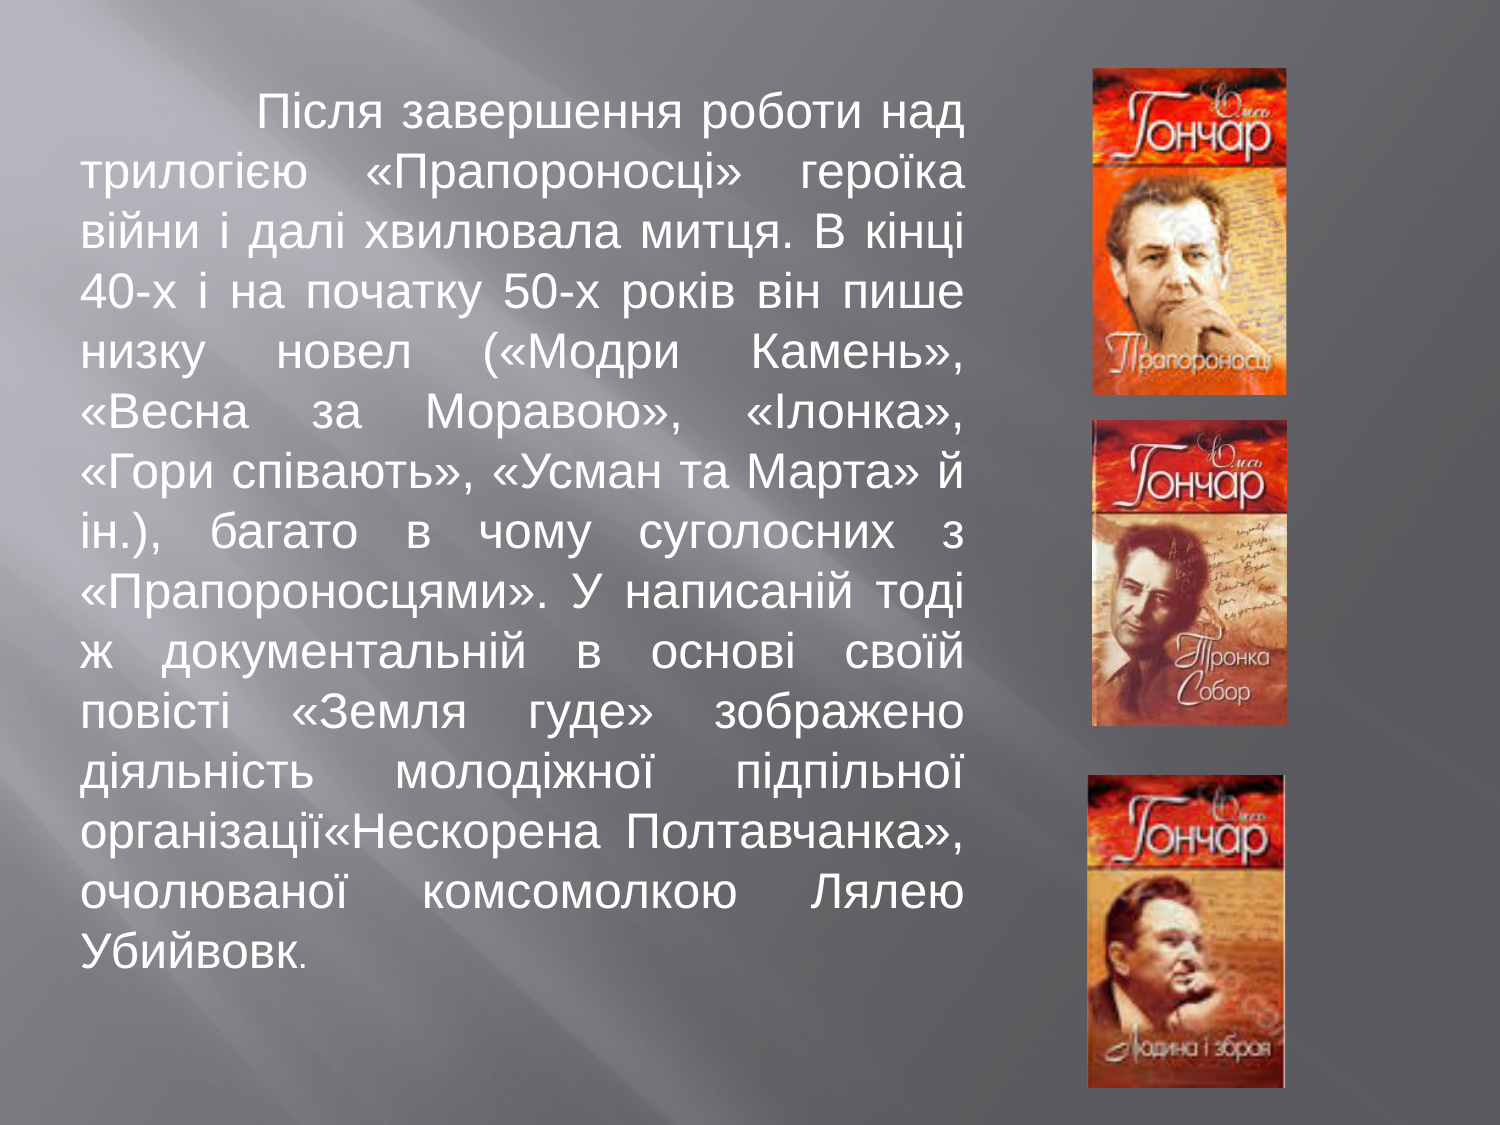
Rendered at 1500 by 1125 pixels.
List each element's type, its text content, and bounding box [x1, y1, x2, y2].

picture [1086, 774, 1286, 1089]
picture [1092, 420, 1287, 727]
text_box Після завершення роботи над трилогією «Прапороносці» героїка війни і далі хвилювала митця. В кінці 40-х і на початку 50-х років він пише низку новел («Модри Камень», «Весна за Моравою», «Ілонка», «Гори співають», «Усман та Марта» й ін.), багато в чому суголосних з «Прапороносцями». У написаній тоді ж документальній в основі своїй повісті «Земля гуде» зображено діяльність молодіжної підпільної організації«Нескорена Полтавчанка», очолюваної комсомолкою Лялею Убийвовк. [64, 70, 981, 986]
picture [1092, 68, 1287, 395]
